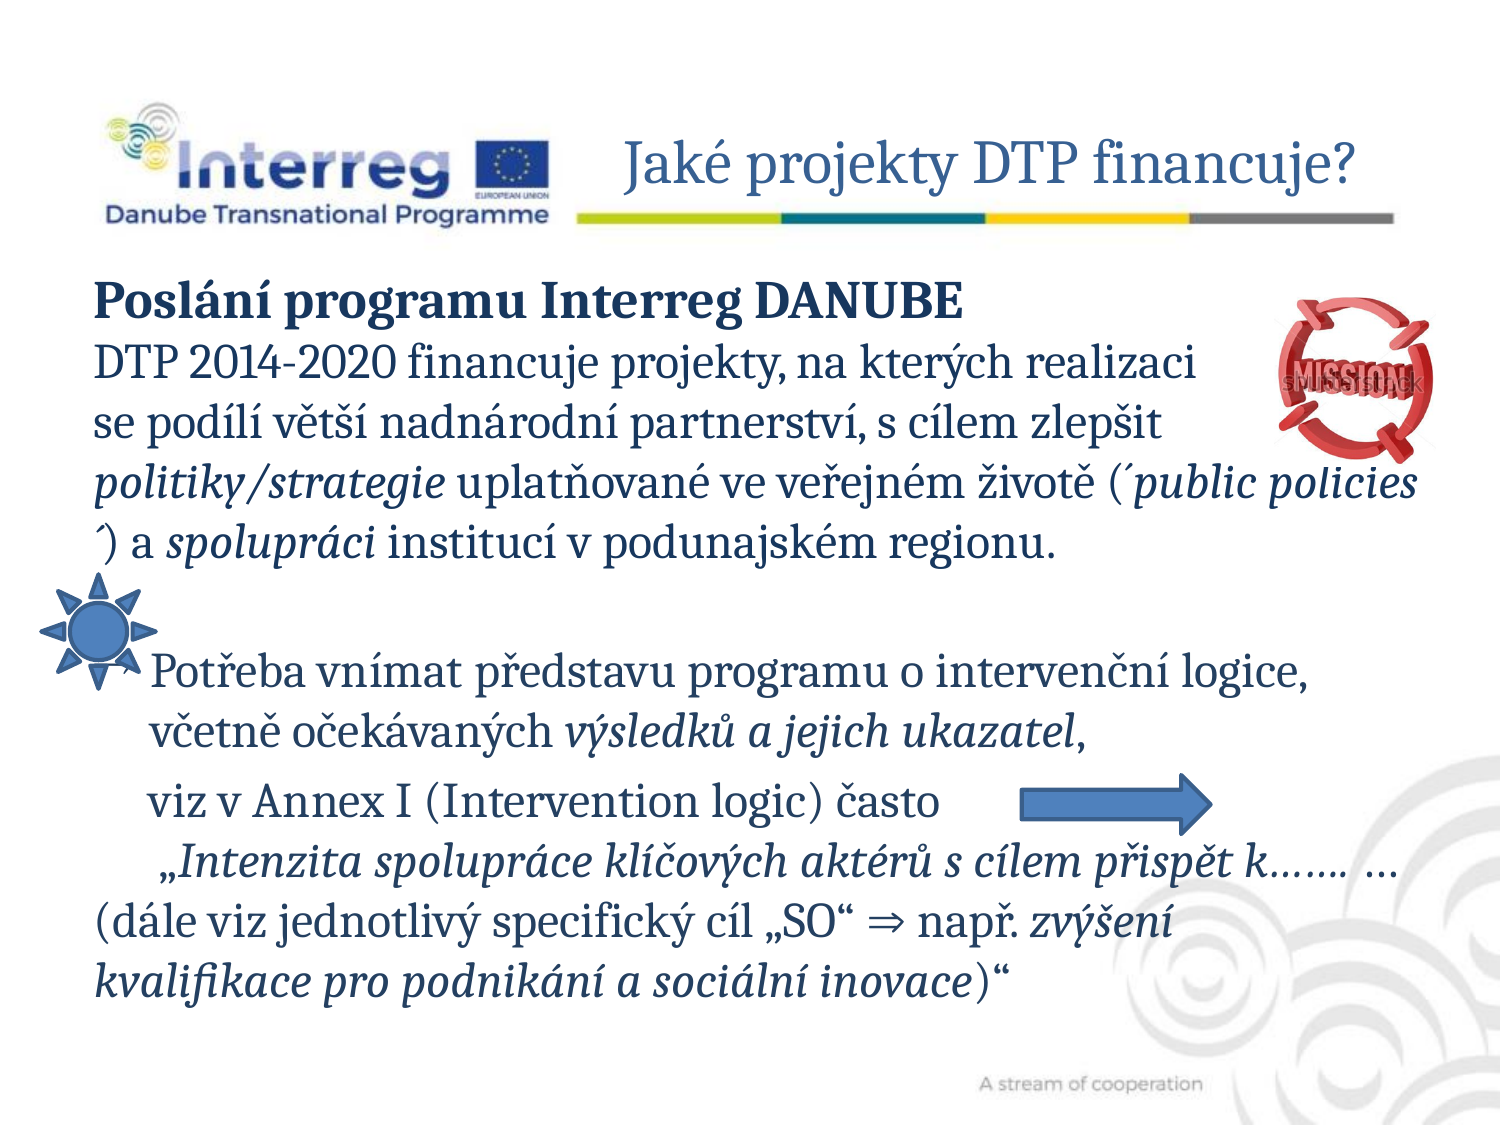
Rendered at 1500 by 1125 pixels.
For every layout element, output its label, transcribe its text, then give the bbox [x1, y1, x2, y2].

text_box [39, 572, 158, 691]
text_box [1019, 773, 1213, 837]
picture [0, 0, 1500, 1125]
subtitle Poslání programu Interreg DANUBE DTP 2014-2020 financuje projekty, na kterých realizaci se podílí větší nadnárodní partnerství, s cílem zlepšit politiky/strategie uplatňované ve veřejném životě (´public policies´) a spolupráci institucí v podunajském regionu. Potřeba vnímat představu programu o intervenční logice, včetně očekávaných výsledků a jejich ukazatel, viz v Annex I (Intervention logic) často „Intenzita spolupráce klíčových aktérů s cílem přispět k……. …(dále viz jednotlivý specifický cíl „SO“  např. zvýšení kvalifikace pro podnikání a sociální inovace)“ [79, 243, 1438, 1047]
text_box Jaké projekty DTP financuje? [560, 113, 1424, 232]
